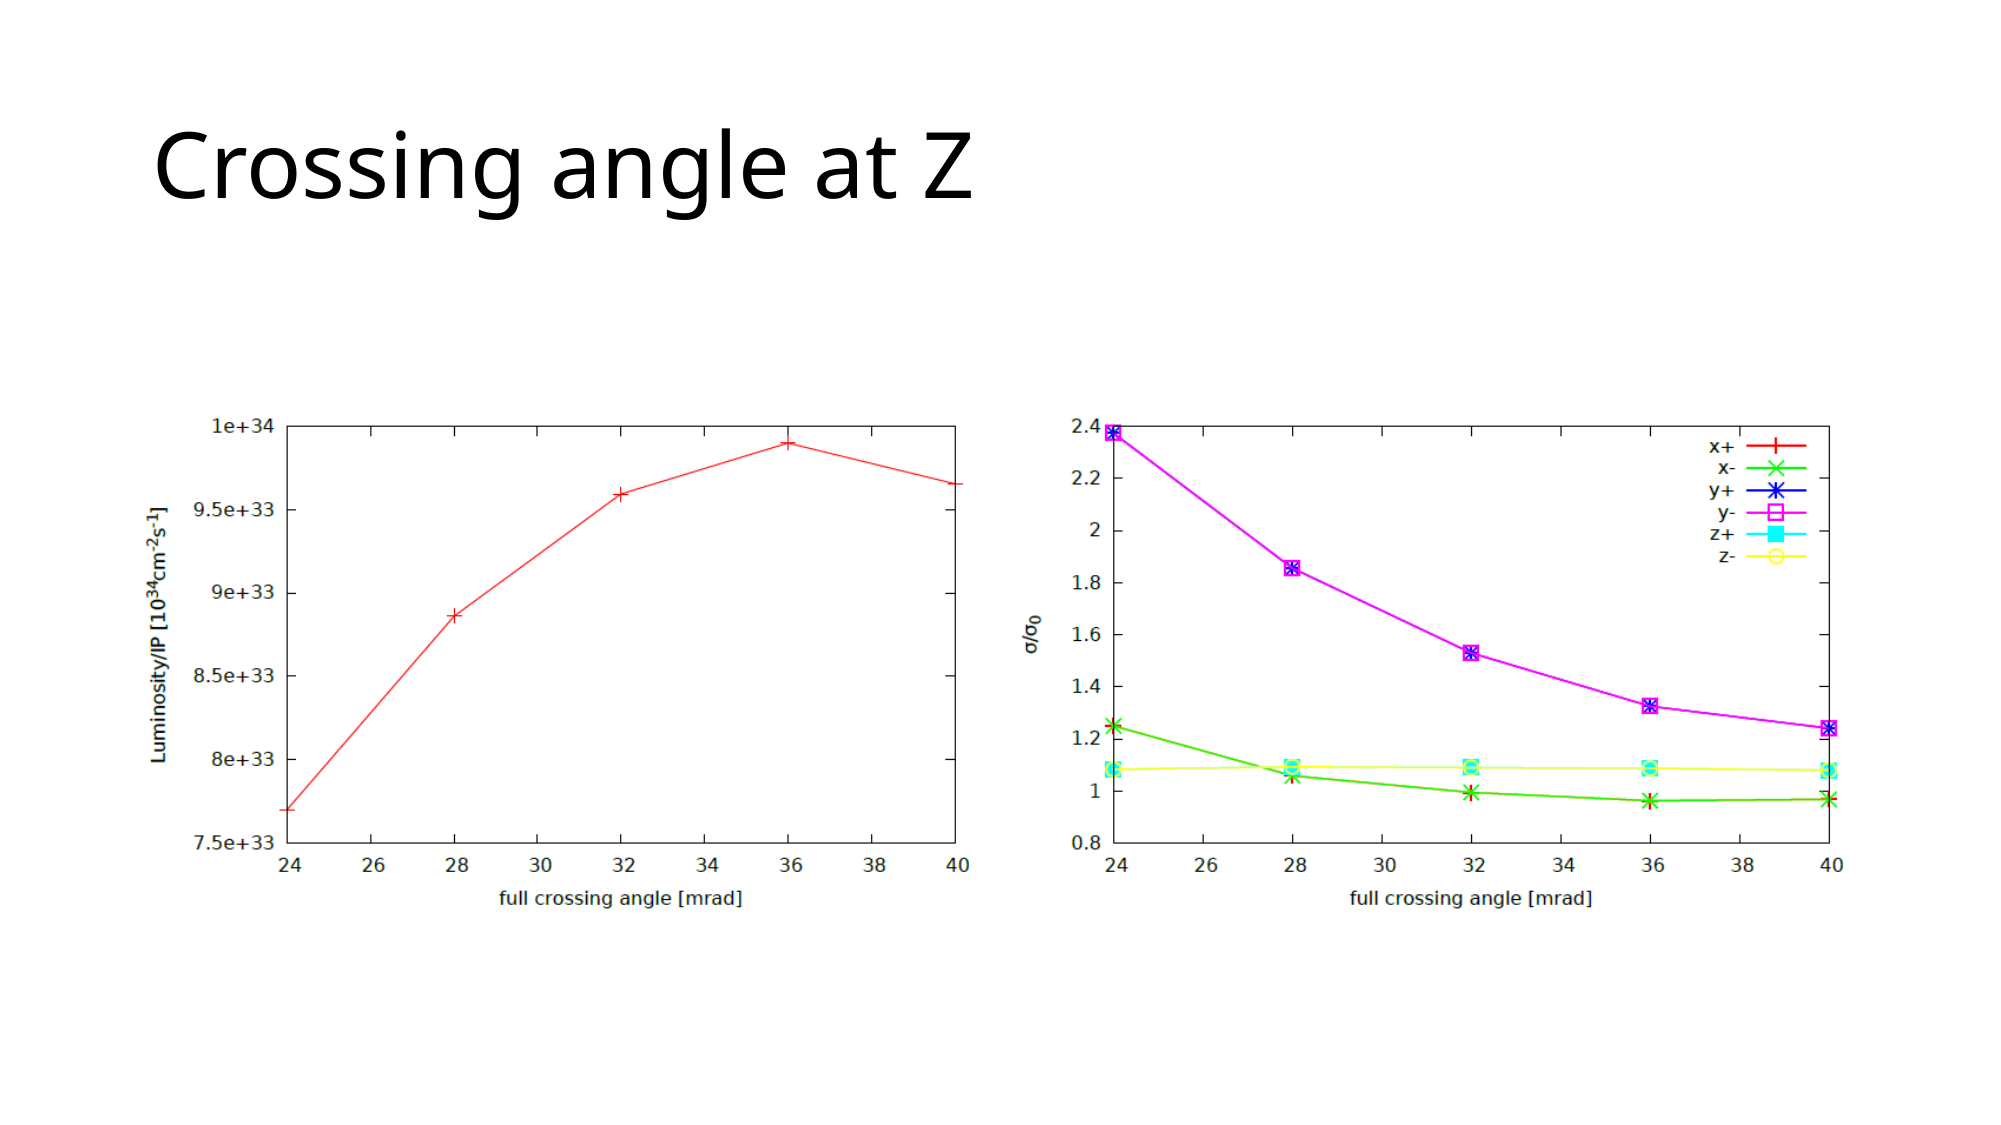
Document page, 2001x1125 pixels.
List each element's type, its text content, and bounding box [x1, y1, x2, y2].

title Crossing angle at Z [137, 59, 1863, 278]
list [1012, 401, 1863, 912]
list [137, 402, 988, 911]
